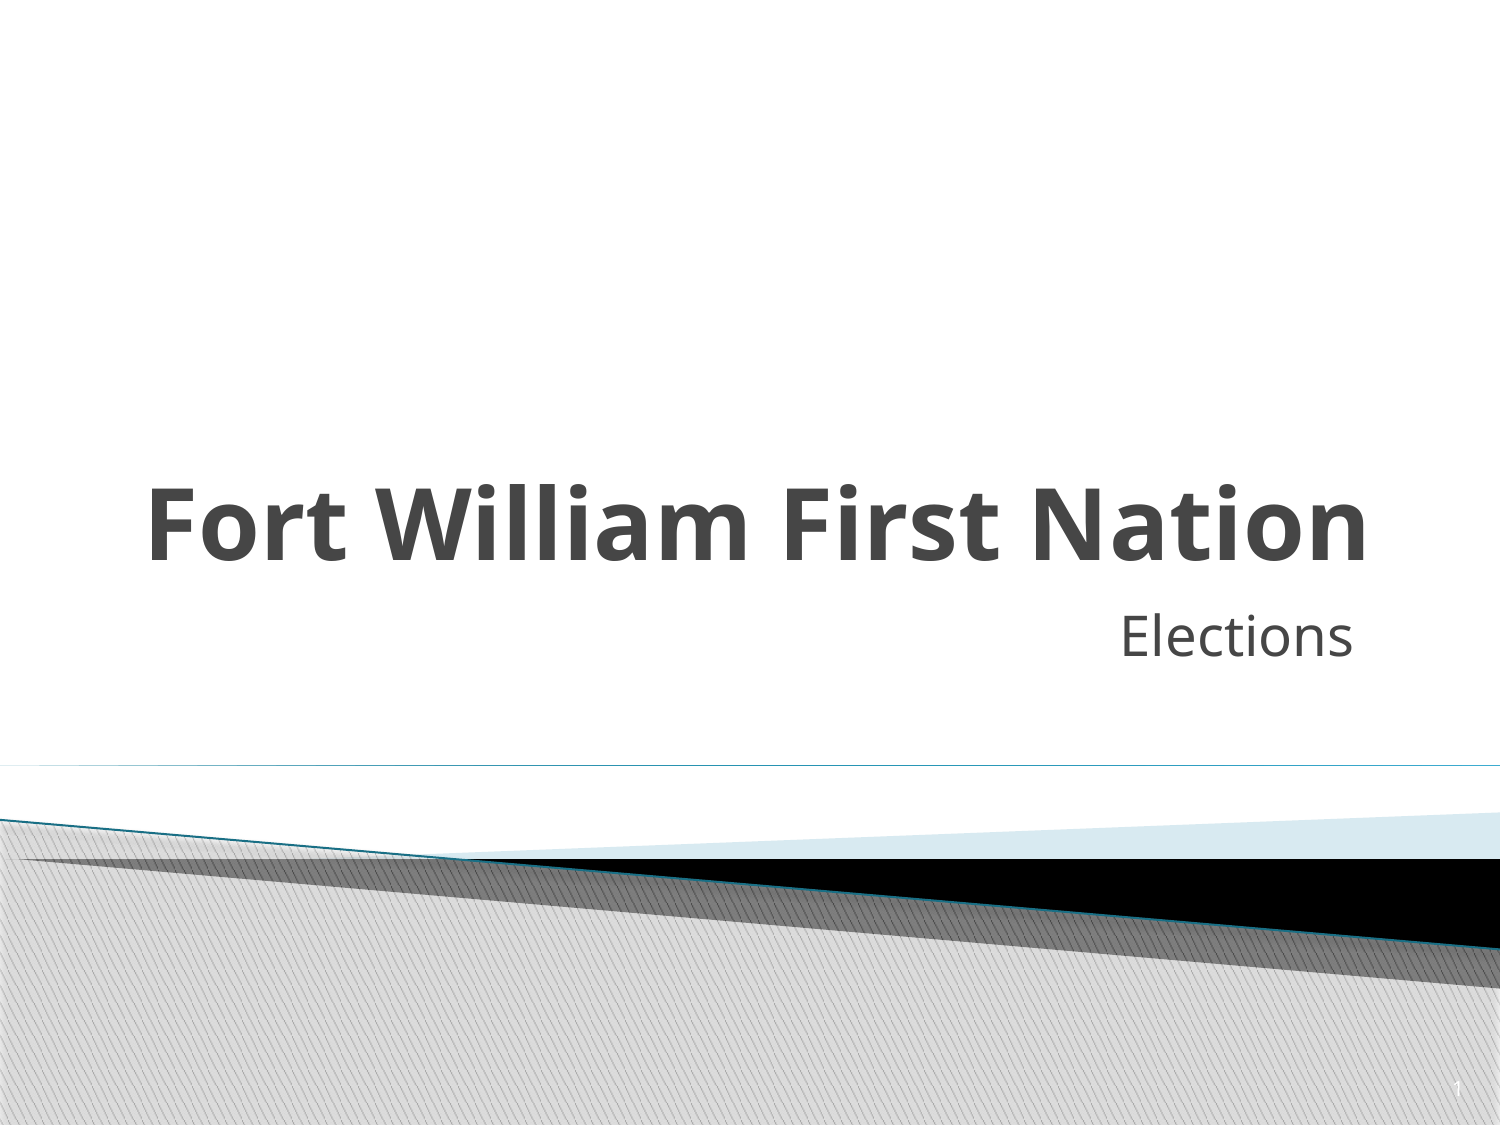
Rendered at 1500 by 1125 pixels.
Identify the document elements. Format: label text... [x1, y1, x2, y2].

subtitle Elections [112, 592, 1388, 790]
title Fort William First Nation [112, 287, 1388, 588]
picture [5, 859, 1500, 989]
slide_number 1 [1418, 1051, 1479, 1112]
